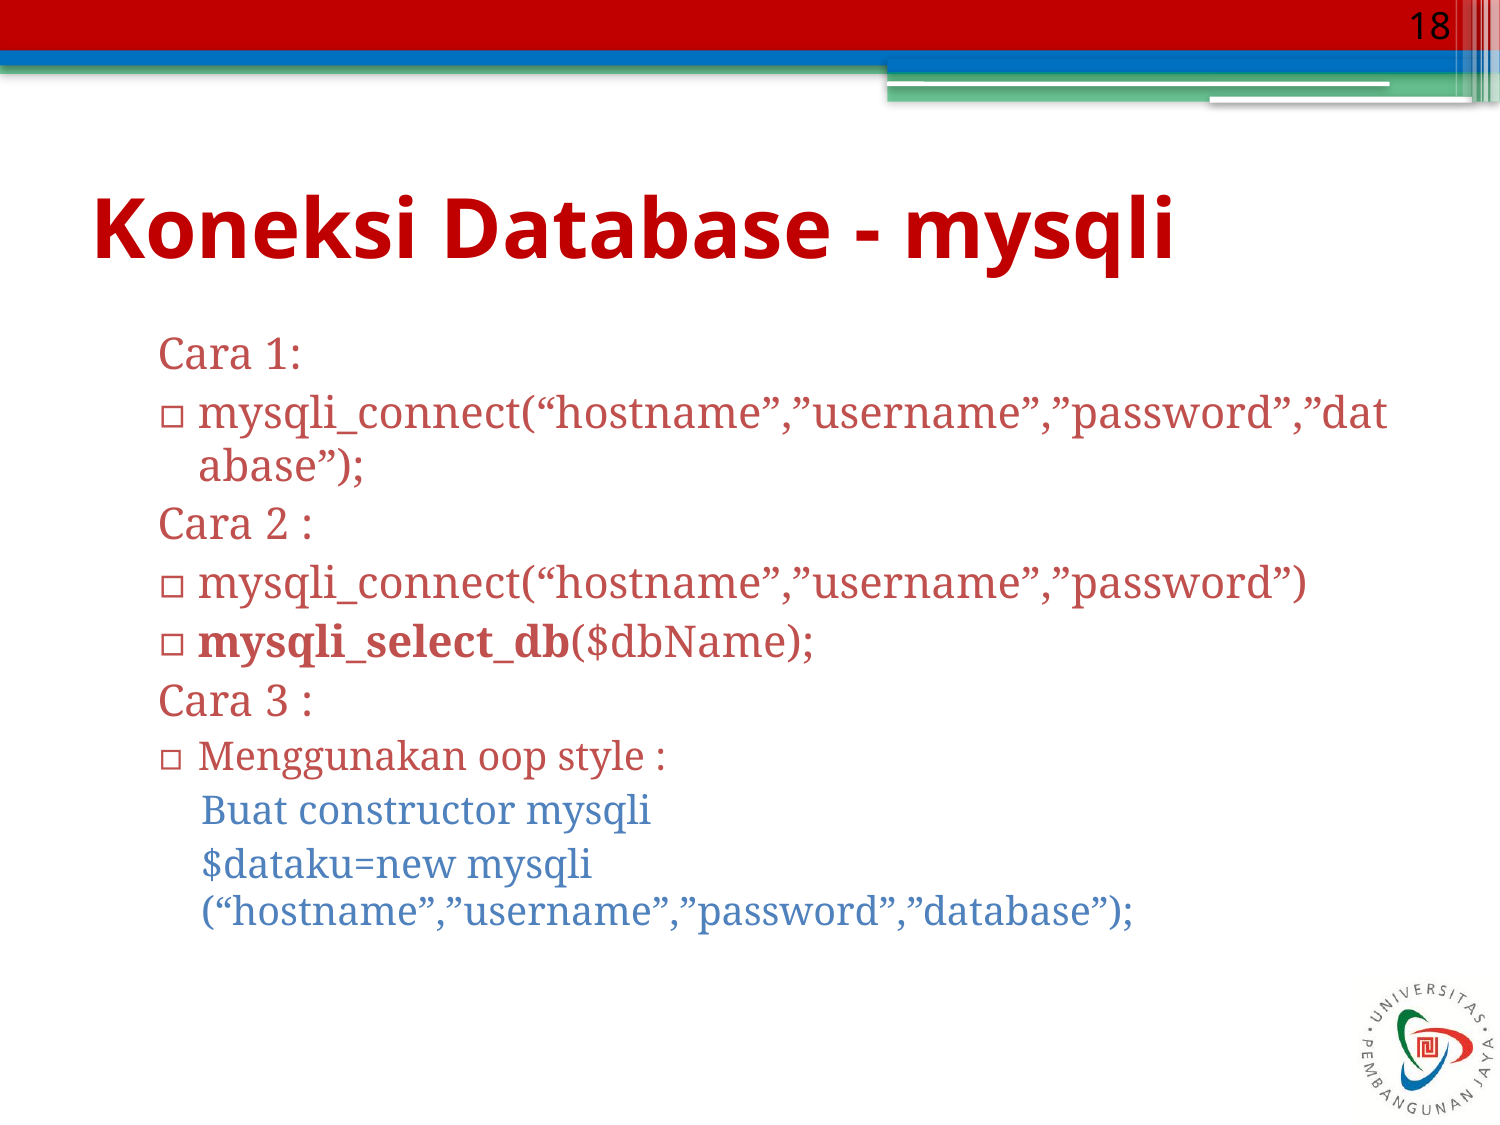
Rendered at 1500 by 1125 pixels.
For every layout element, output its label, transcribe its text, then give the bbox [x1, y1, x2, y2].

title Koneksi Database - mysqli [75, 137, 1425, 313]
slide_number 18 [1341, 0, 1466, 61]
picture [1352, 975, 1500, 1125]
list Cara 1: mysqli_connect(“hostname”,”username”,”password”,”database”); Cara 2 : mysqli_connect(“hostname”,”username”,”password”) mysqli_select_db($dbName); Cara 3 : Menggunakan oop style : Buat constructor mysqli $dataku=new mysqli (“hostname”,”username”,”password”,”database”); [75, 318, 1425, 1029]
